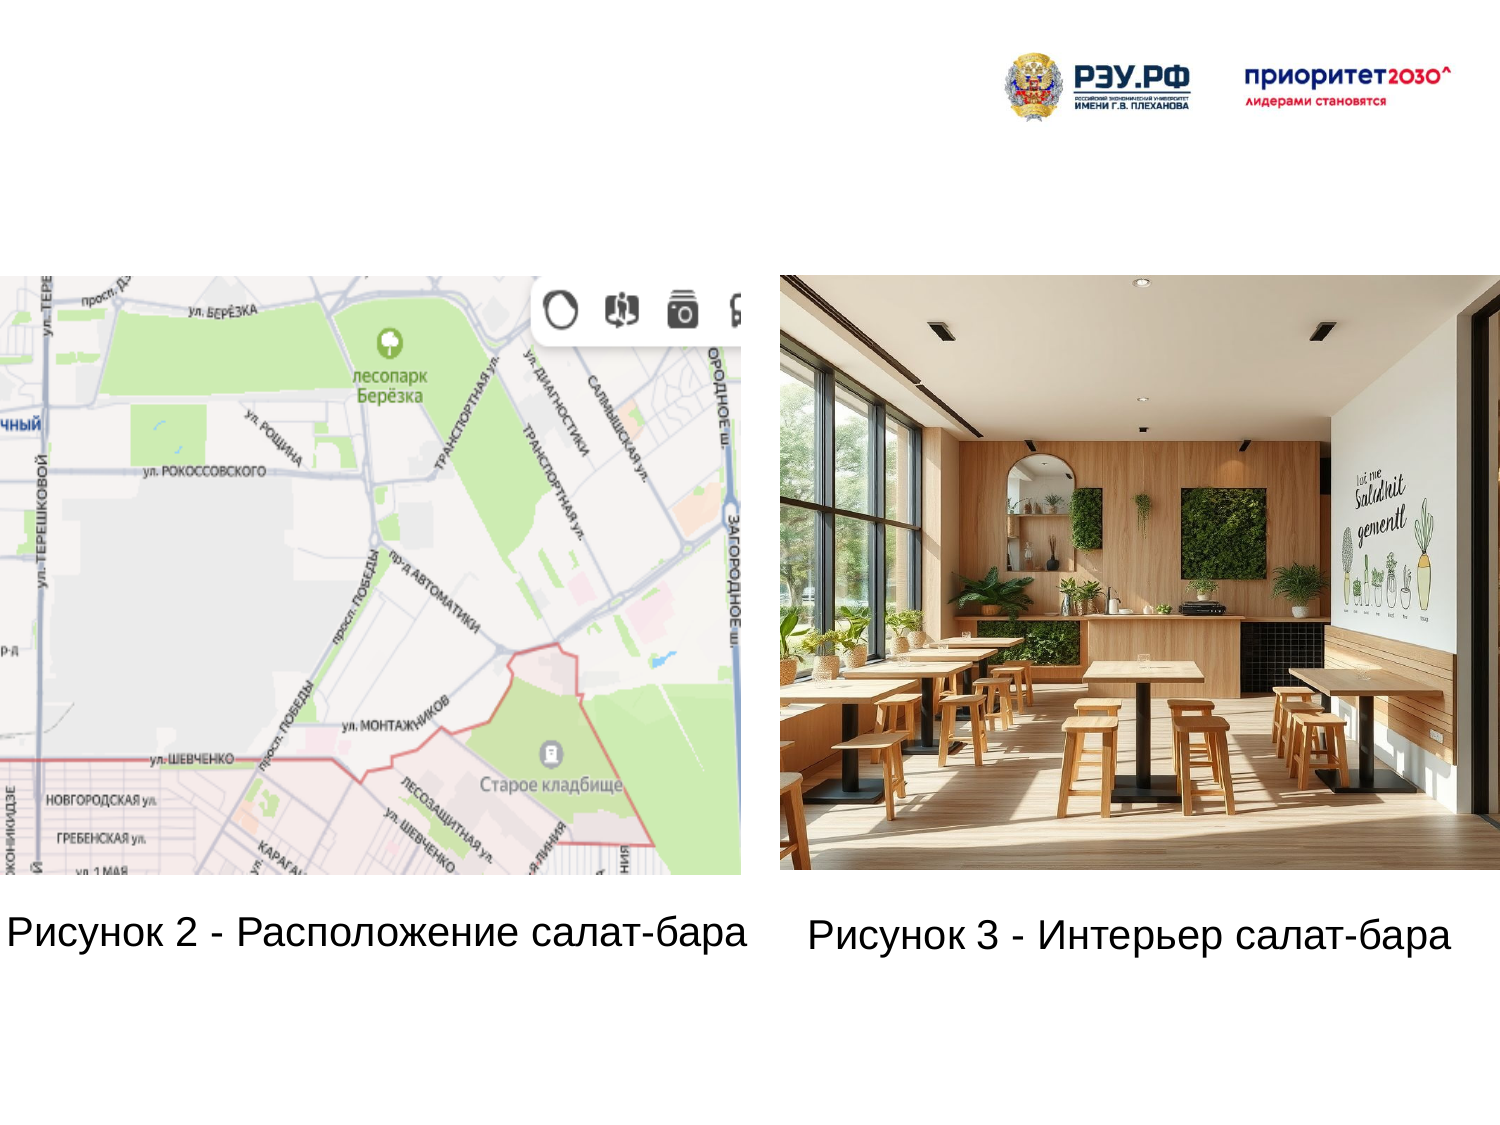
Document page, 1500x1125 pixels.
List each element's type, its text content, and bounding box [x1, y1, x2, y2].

title Рисунок 2 - Расположение салат-бара [0, 835, 958, 1024]
picture [950, 0, 1500, 173]
picture [779, 275, 1500, 871]
text_box Рисунок 3 - Интерьер салат-бара [793, 900, 1467, 965]
picture [0, 276, 741, 875]
